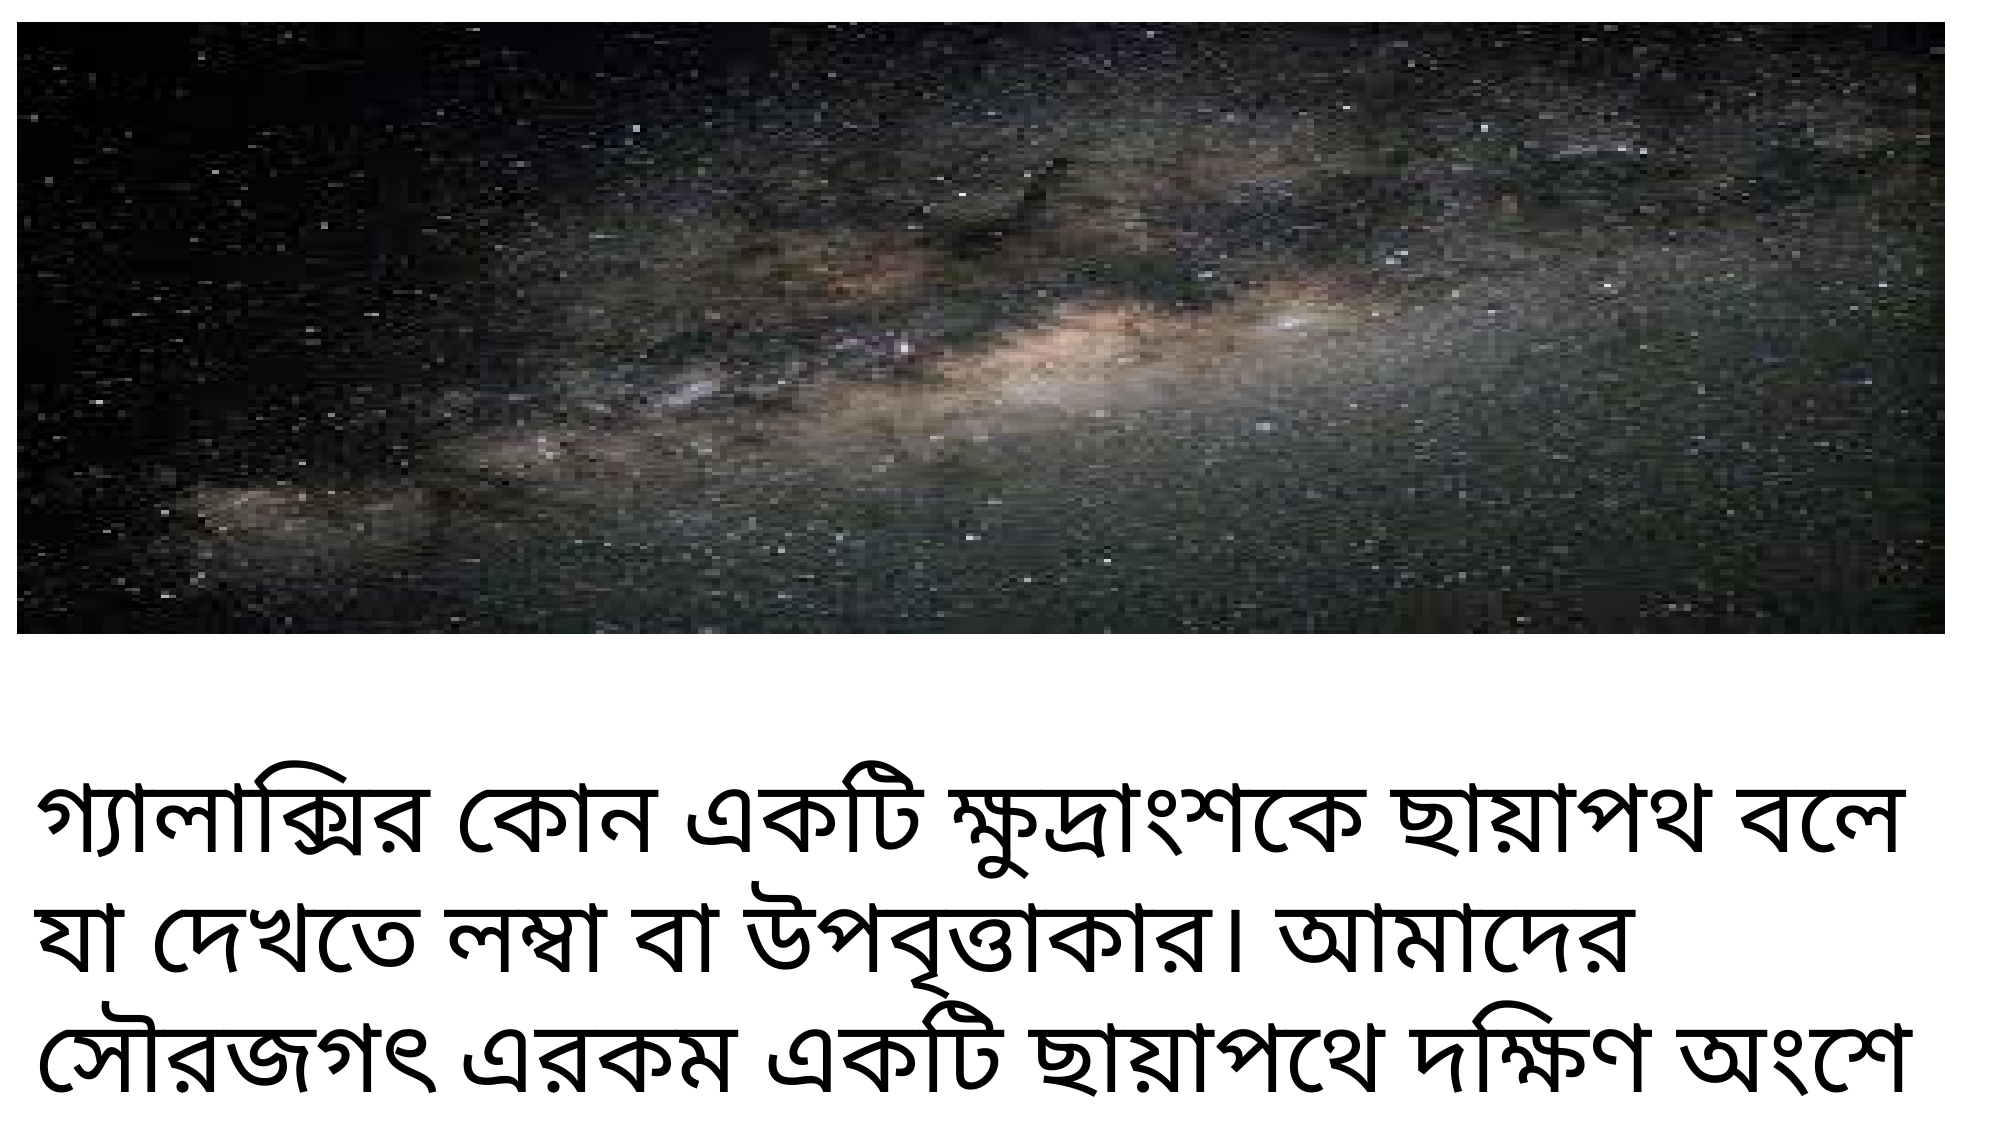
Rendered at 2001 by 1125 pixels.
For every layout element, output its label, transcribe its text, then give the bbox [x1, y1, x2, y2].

text_box গ্যালাক্সির কোন একটি ক্ষুদ্রাংশকে ছায়াপথ বলে যা দেখতে লম্বা বা উপবৃত্তাকার। আমাদের সৌরজগৎ এরকম একটি ছায়াপথে দক্ষিণ অংশে অবস্থান করছে। [20, 744, 1984, 1125]
picture [16, 22, 1945, 634]
